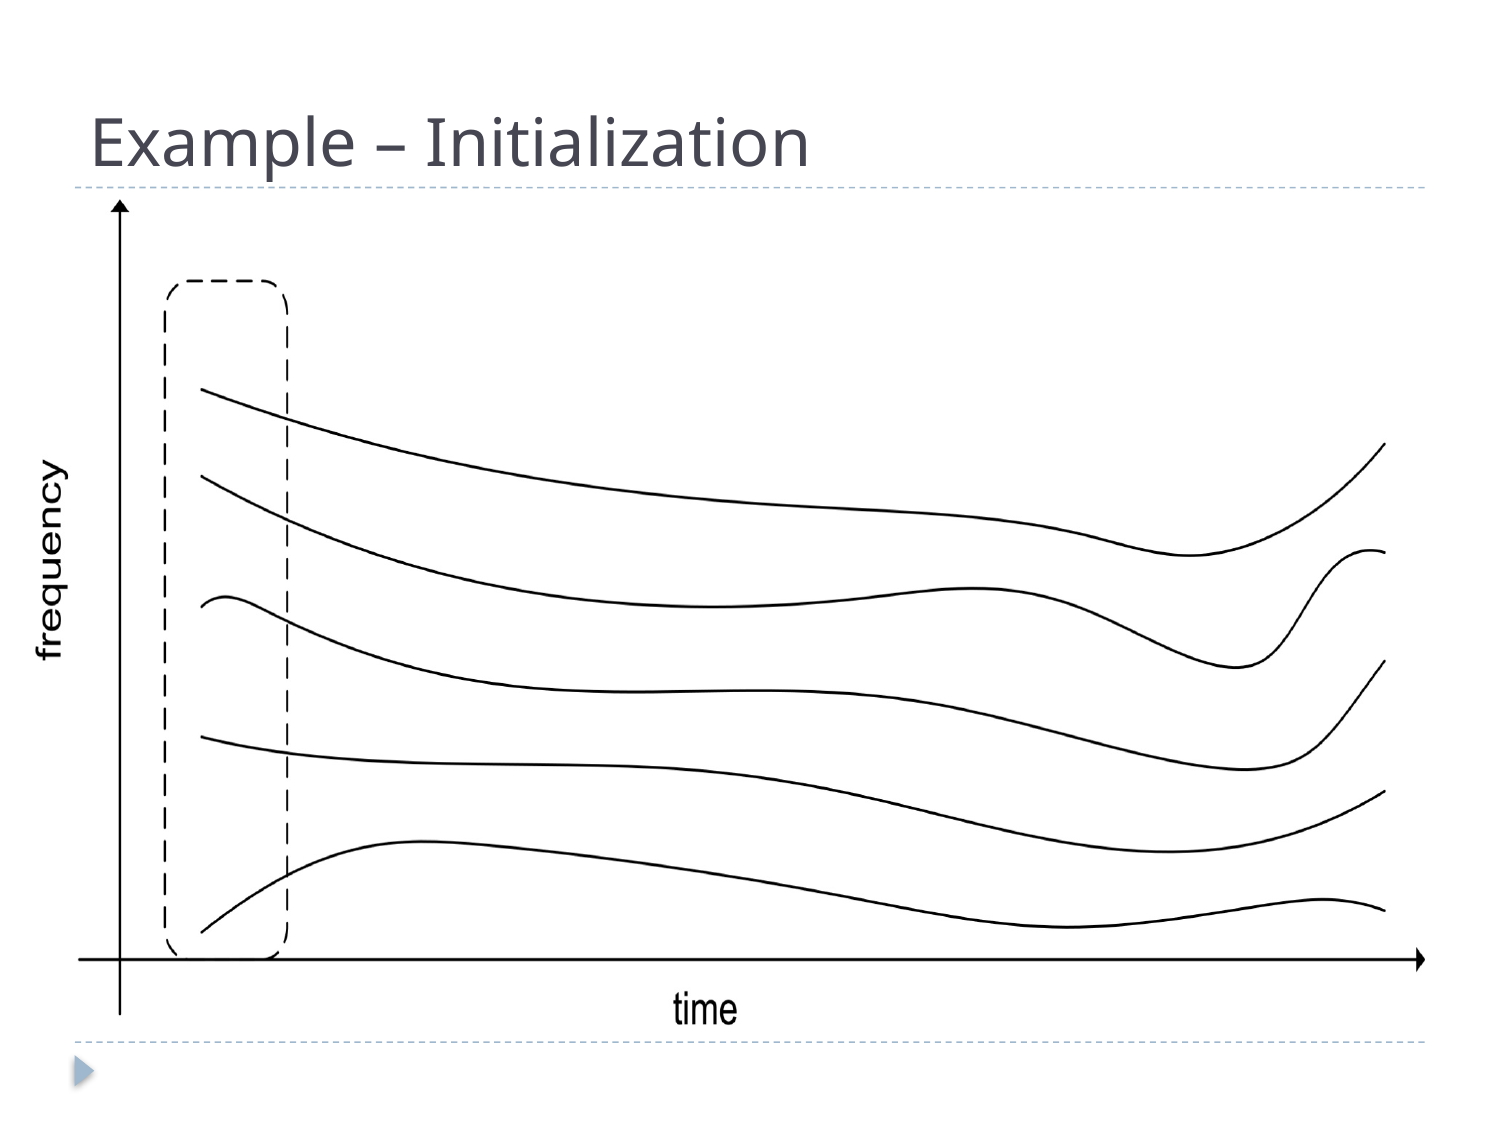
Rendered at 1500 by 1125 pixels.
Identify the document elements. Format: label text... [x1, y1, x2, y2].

picture [24, 199, 1426, 1038]
title Example – Initialization [75, 24, 1425, 188]
